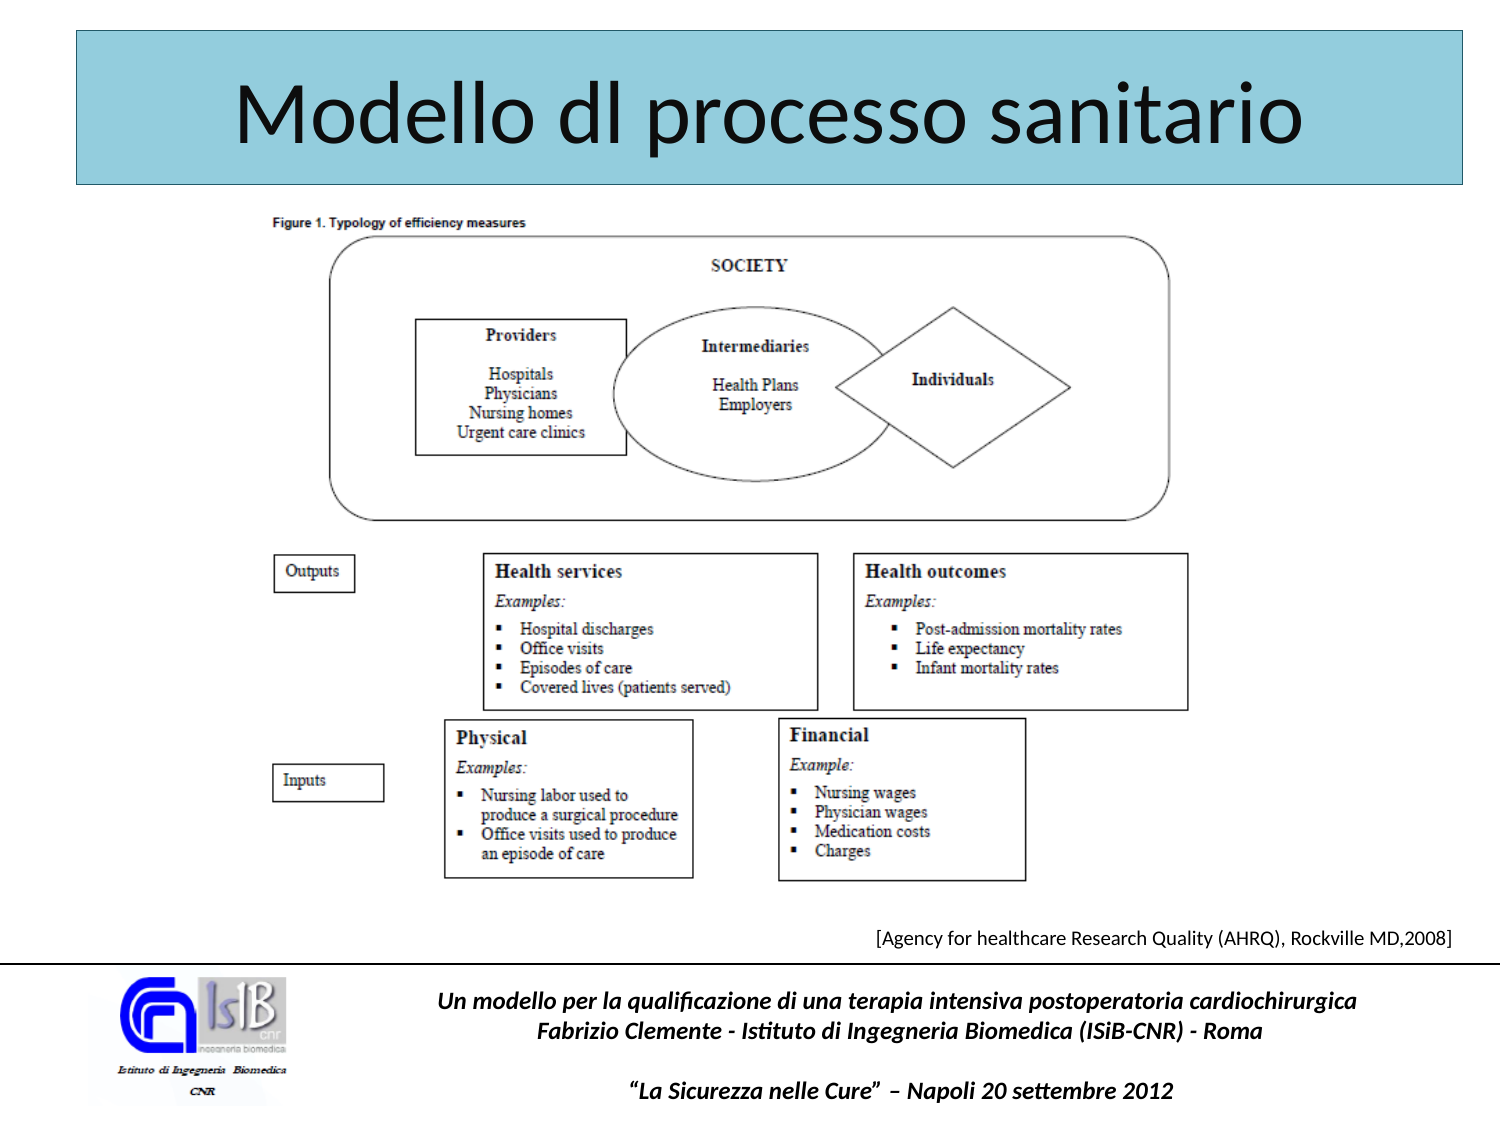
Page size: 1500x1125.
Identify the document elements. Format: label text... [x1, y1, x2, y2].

text_box Modello dl processo sanitario [76, 30, 1463, 185]
text_box [Agency for healthcare Research Quality (AHRQ), Rockville MD,2008] [861, 916, 1468, 957]
picture [88, 965, 325, 1106]
footer Un modello per la qualificazione di una terapia intensiva postoperatoria cardiochirurgica Fabrizio Clemente - Istituto di Ingegneria Biomedica (ISiB-CNR) - Roma “La Sicurezza nelle Cure” – Napoli 20 settembre 2012 [407, 964, 1395, 1125]
picture [253, 207, 1204, 894]
